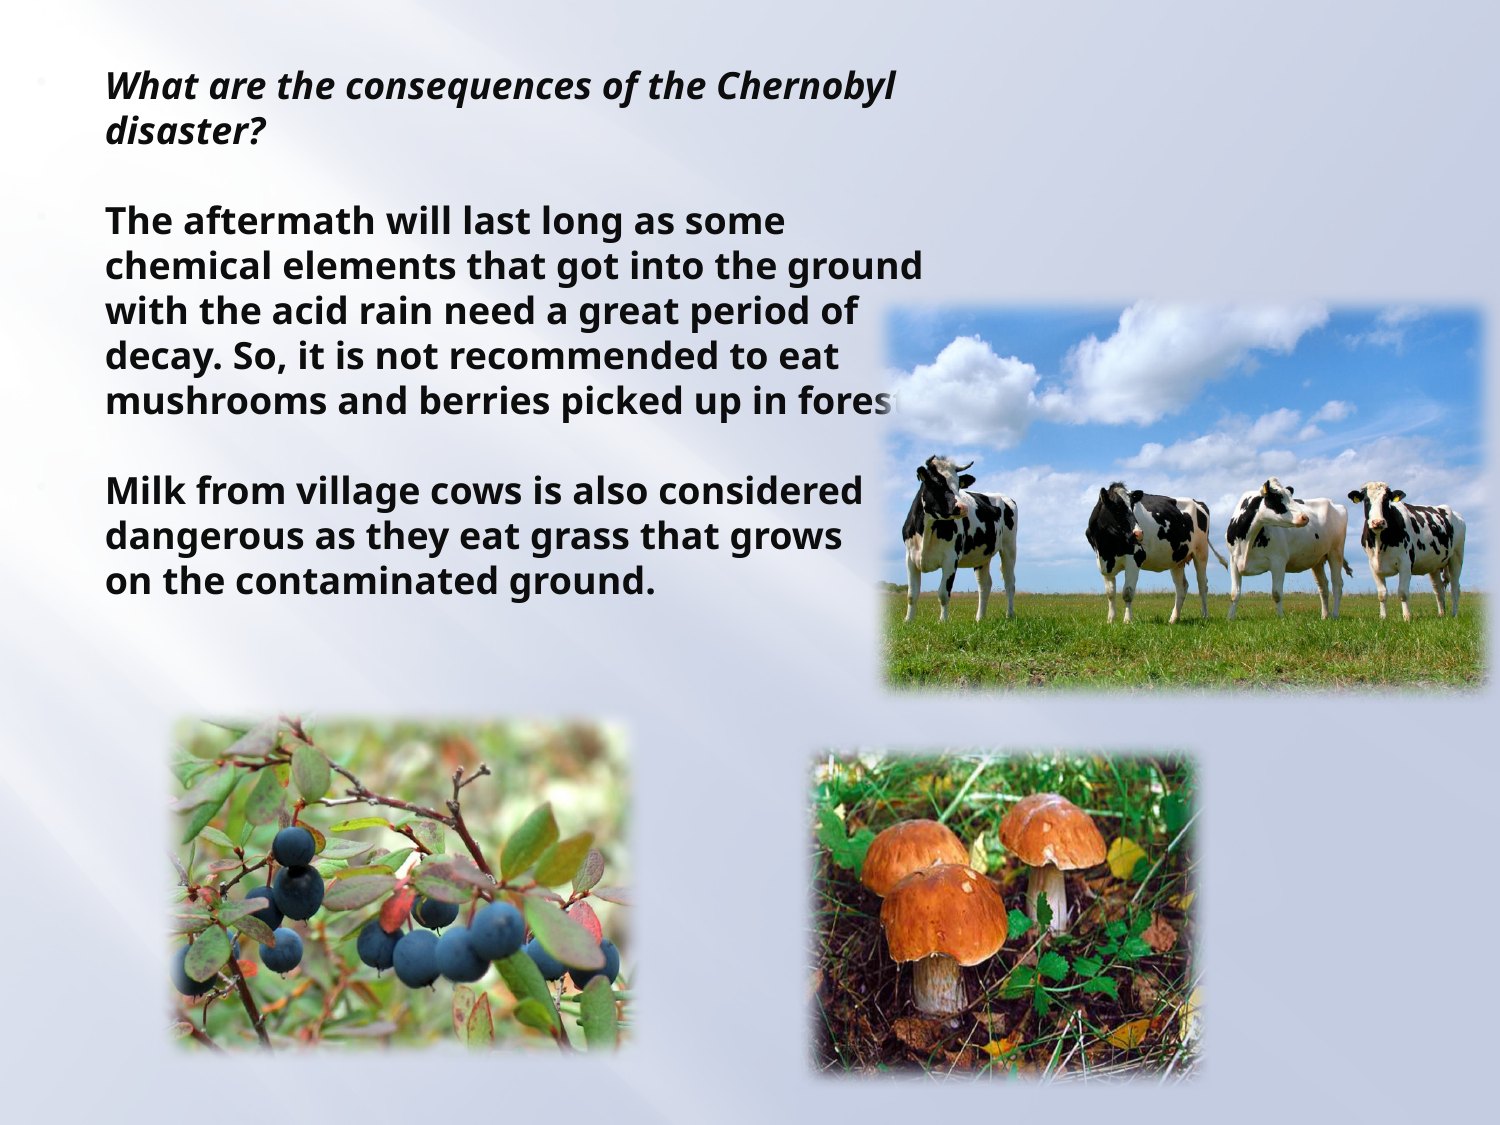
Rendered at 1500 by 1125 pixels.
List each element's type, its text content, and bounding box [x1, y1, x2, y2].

picture [159, 703, 644, 1063]
list What are the consequences of the Chernobyl disaster? The aftermath will last long as some chemical elements that got into the ground with the acid rain need a great period of decay. So, it is not recommended to eat mushrooms and berries picked up in forests. Milk from village cows is also considered dangerous as they eat grass that grows on the contaminated ground. [0, 54, 975, 728]
picture [796, 739, 1211, 1091]
picture [867, 290, 1500, 705]
